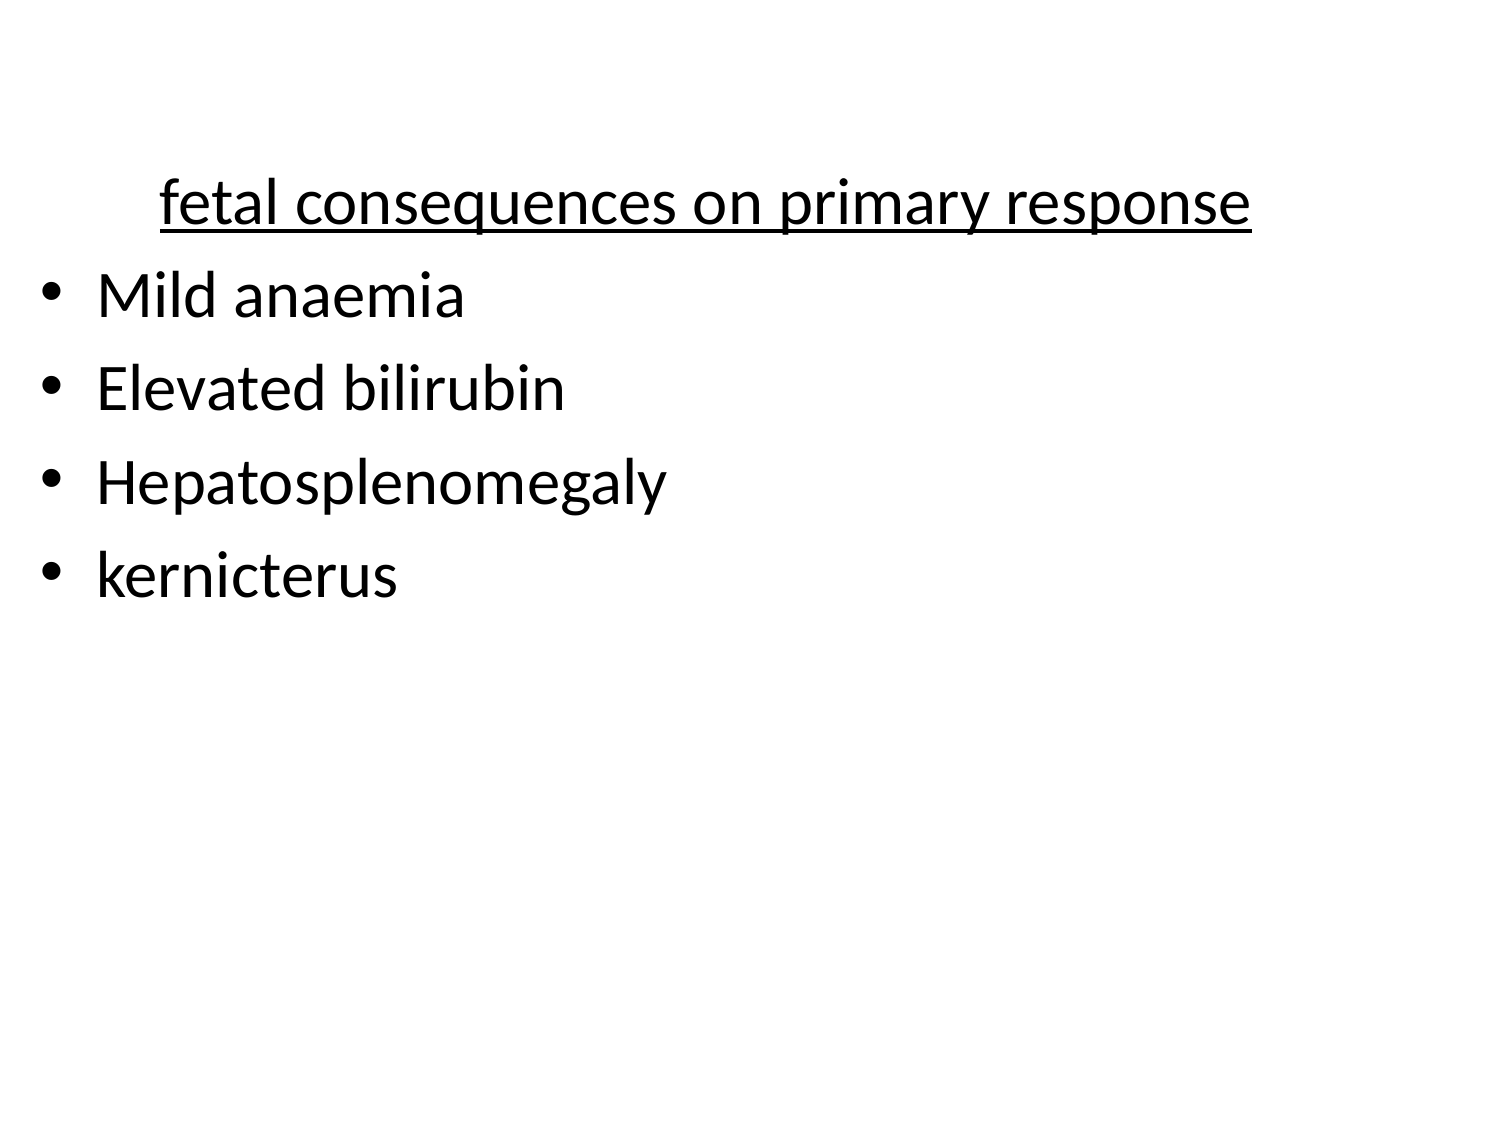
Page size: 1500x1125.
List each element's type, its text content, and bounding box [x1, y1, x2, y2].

list fetal consequences on primary response Mild anaemia Elevated bilirubin Hepatosplenomegaly kernicterus [24, 149, 1375, 893]
